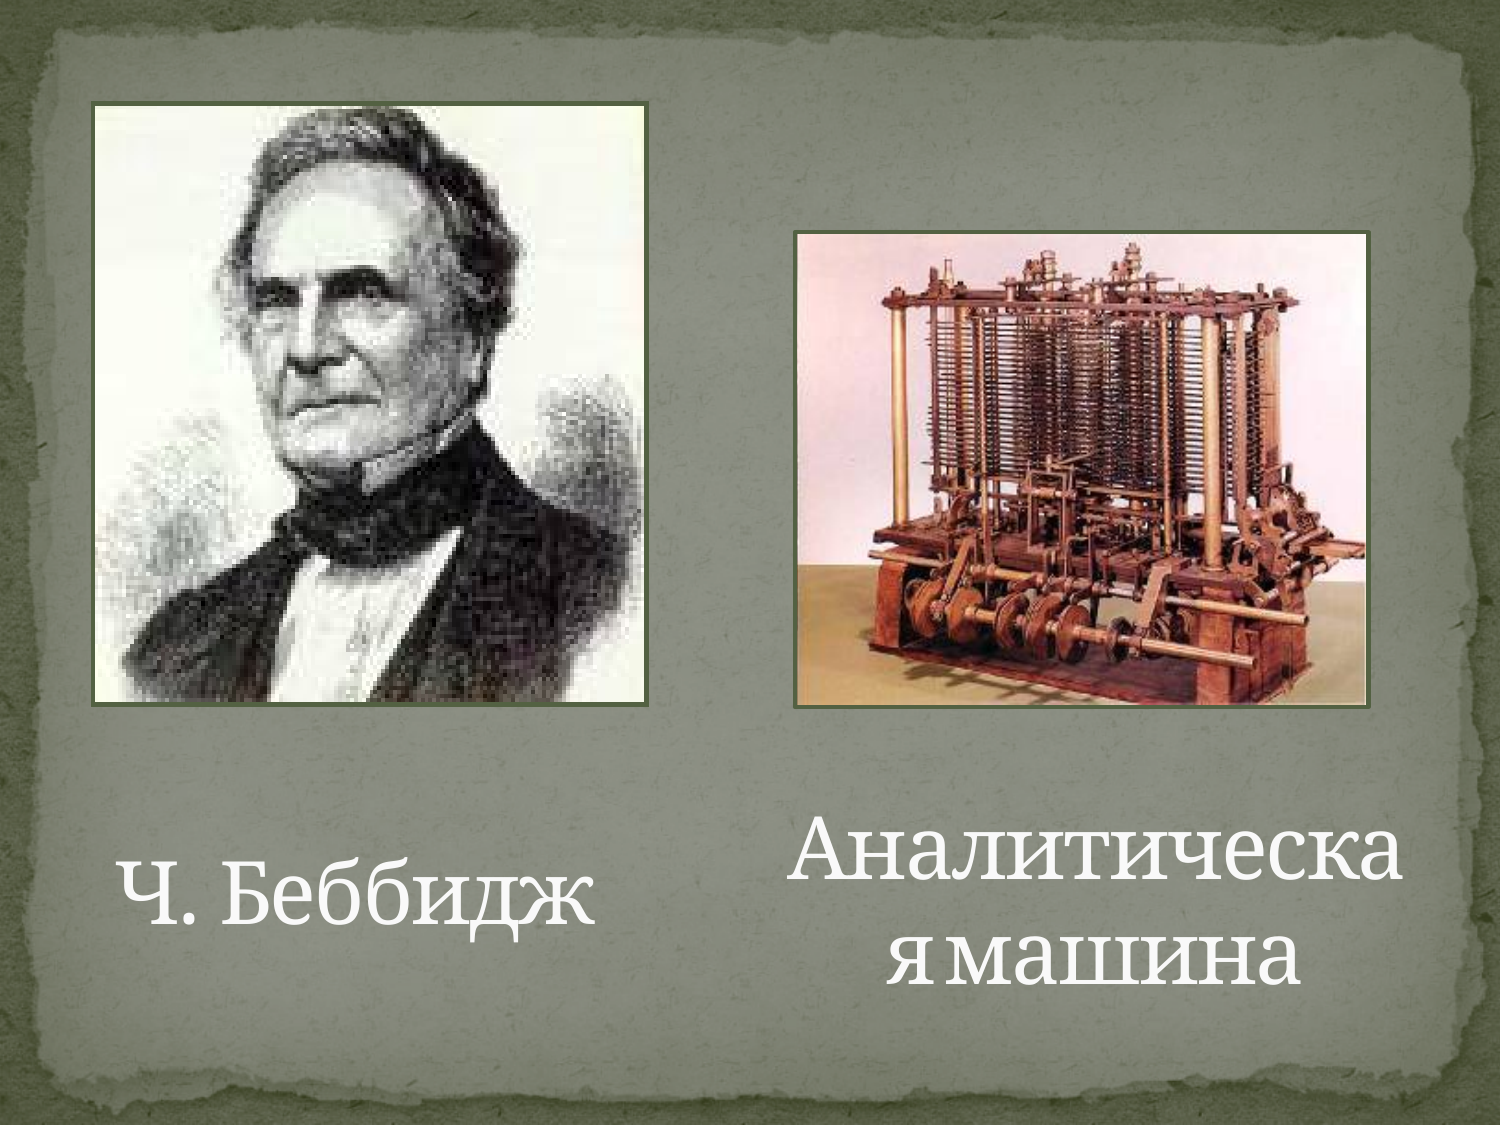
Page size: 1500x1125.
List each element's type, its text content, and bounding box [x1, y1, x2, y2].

picture [797, 234, 1366, 705]
text_box Аналитическая машина [761, 785, 1430, 1010]
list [98, 108, 644, 702]
title Ч. Беббидж [93, 761, 617, 950]
